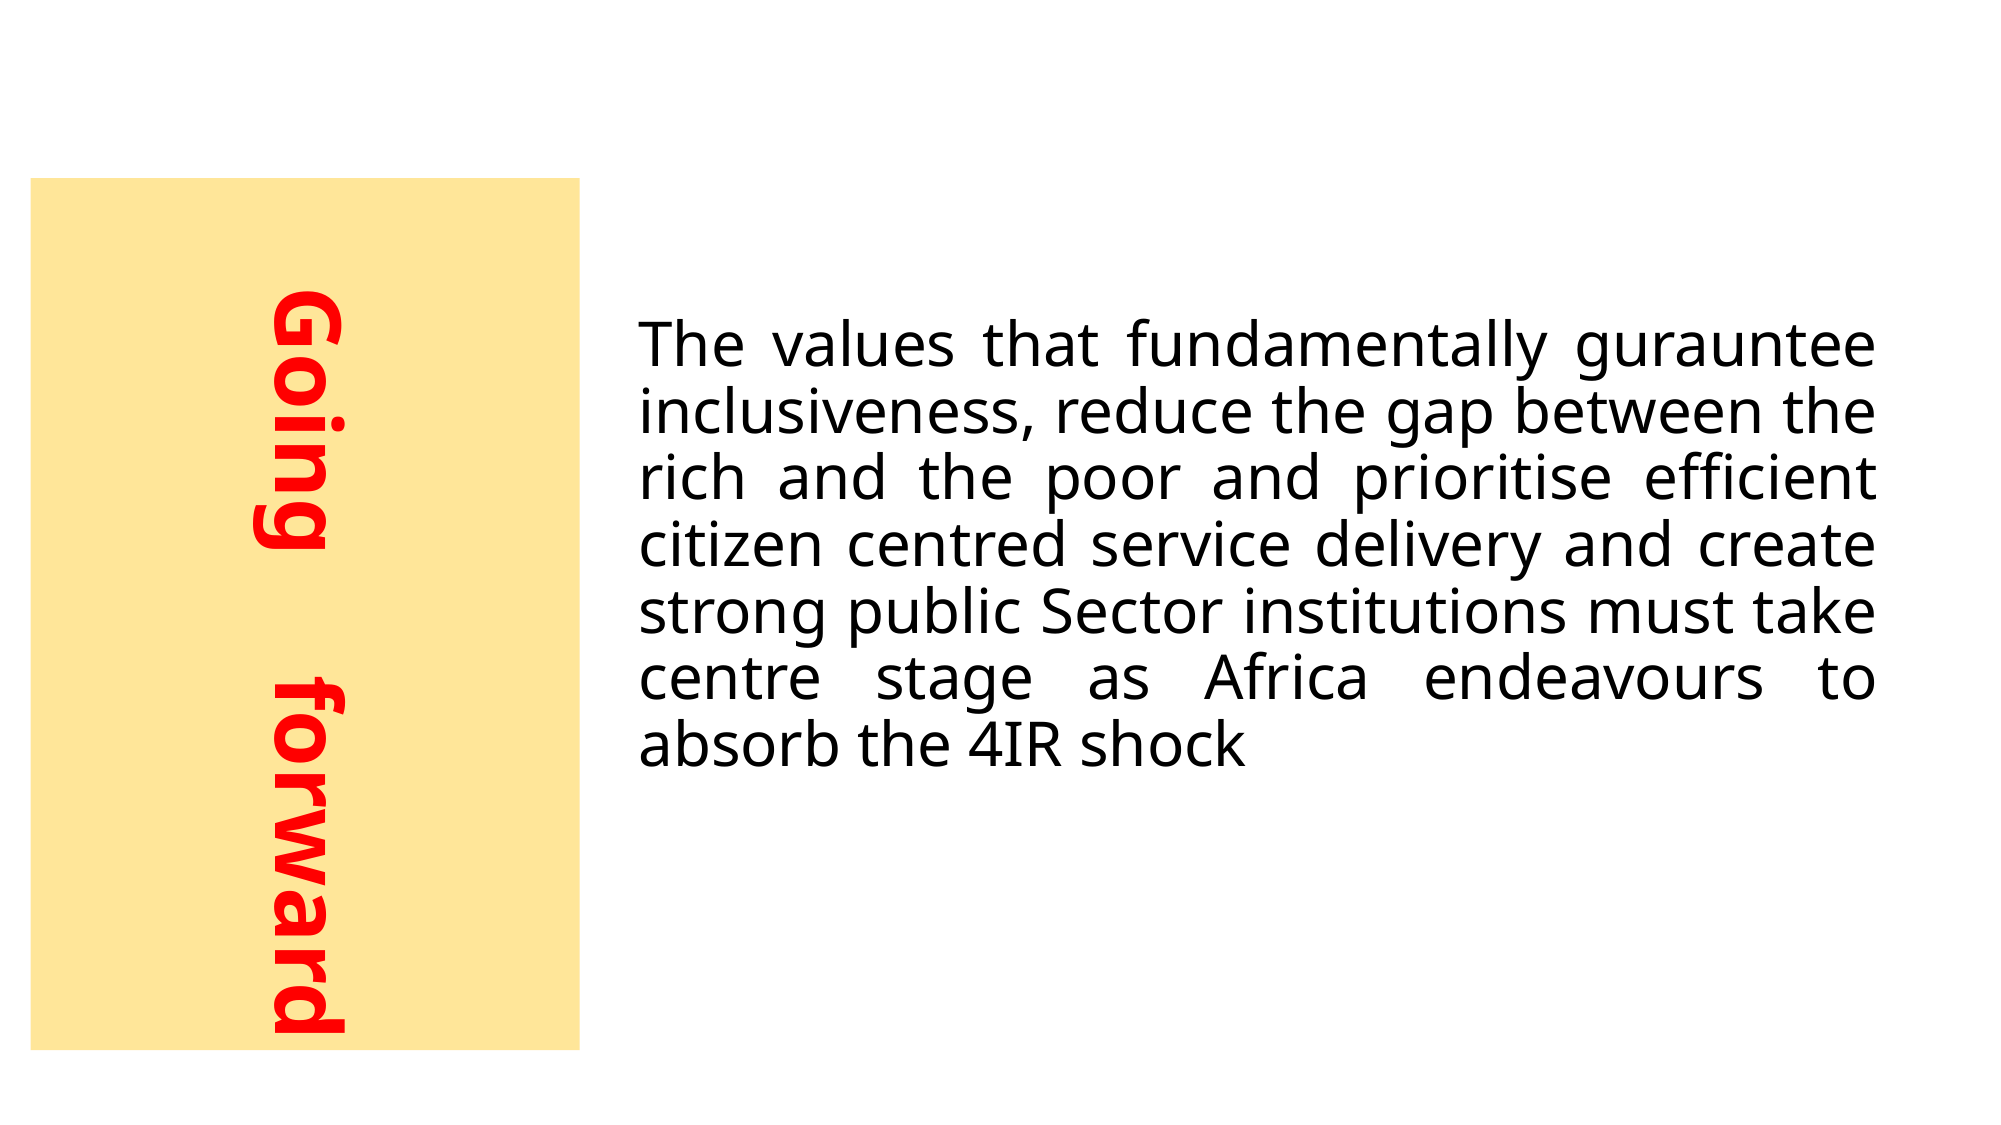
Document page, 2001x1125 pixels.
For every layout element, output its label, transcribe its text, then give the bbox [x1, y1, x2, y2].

title Going forward [30, 178, 580, 1051]
list The values that fundamentally gurauntee inclusiveness, reduce the gap between the rich and the poor and prioritise efficient citizen centred service delivery and create strong public Sector institutions must take centre stage as Africa endeavours to absorb the 4IR shock [623, 150, 1894, 1098]
